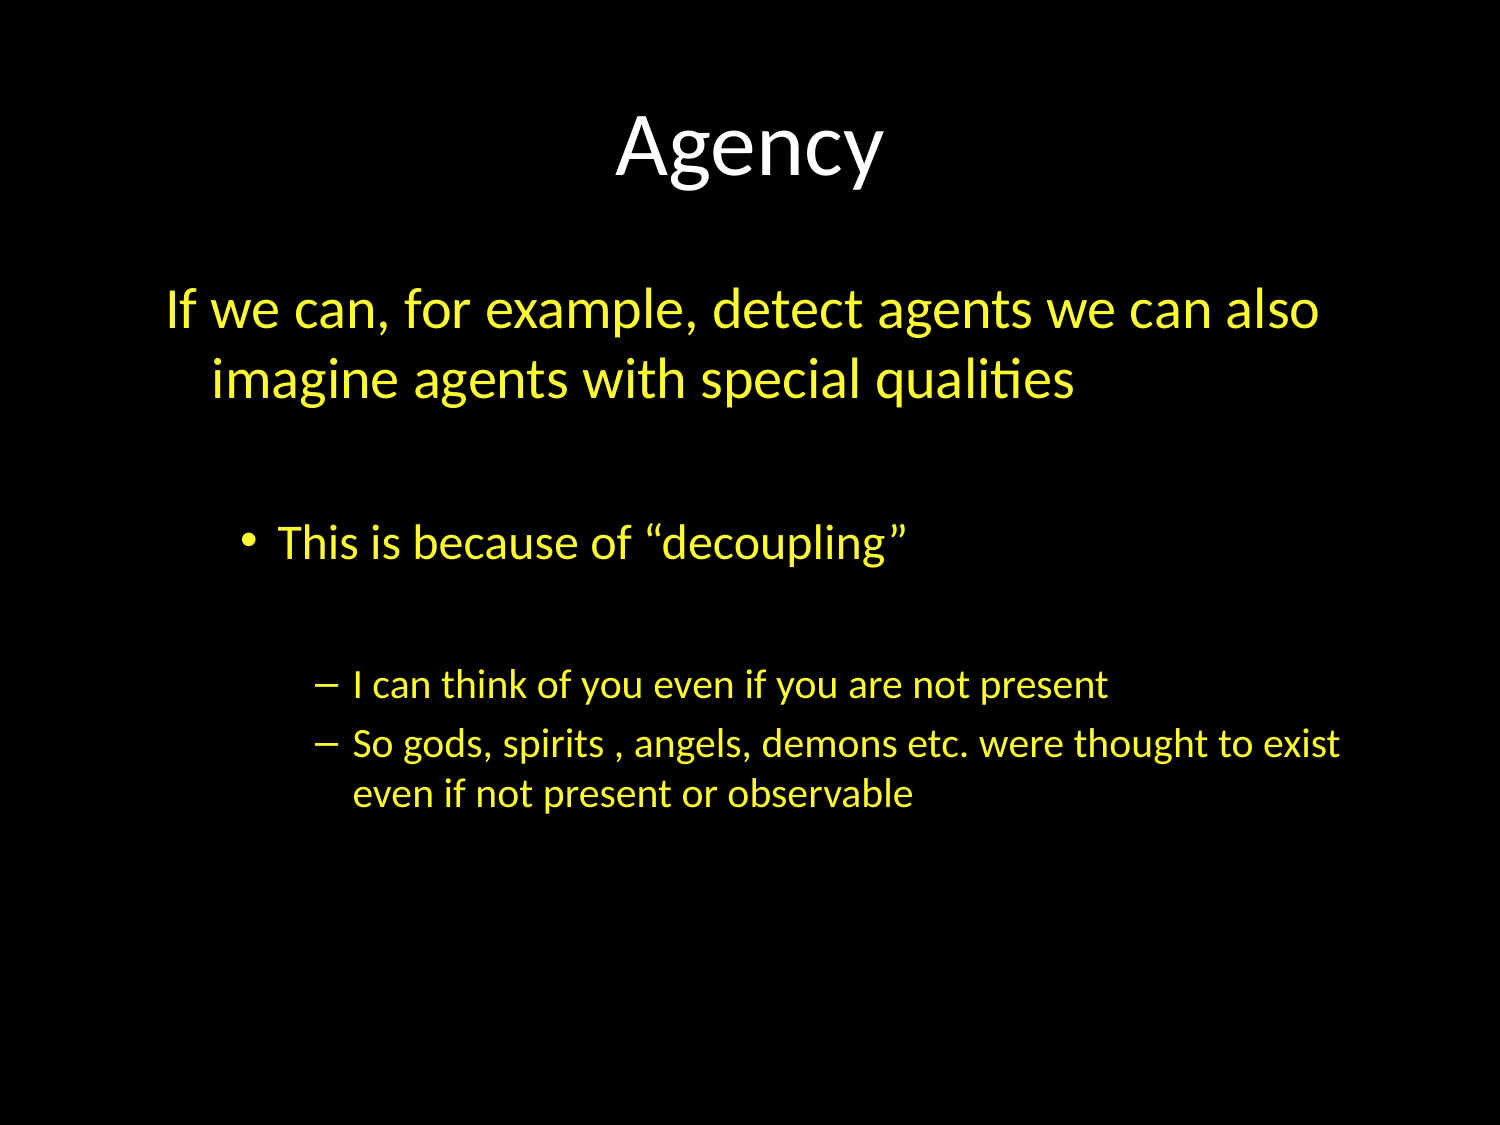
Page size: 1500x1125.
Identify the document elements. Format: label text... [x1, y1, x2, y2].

list If we can, for example, detect agents we can also imagine agents with special qualities This is because of “decoupling” I can think of you even if you are not present So gods, spirits , angels, demons etc. were thought to exist even if not present or observable [75, 262, 1425, 1005]
title Agency [75, 45, 1425, 233]
